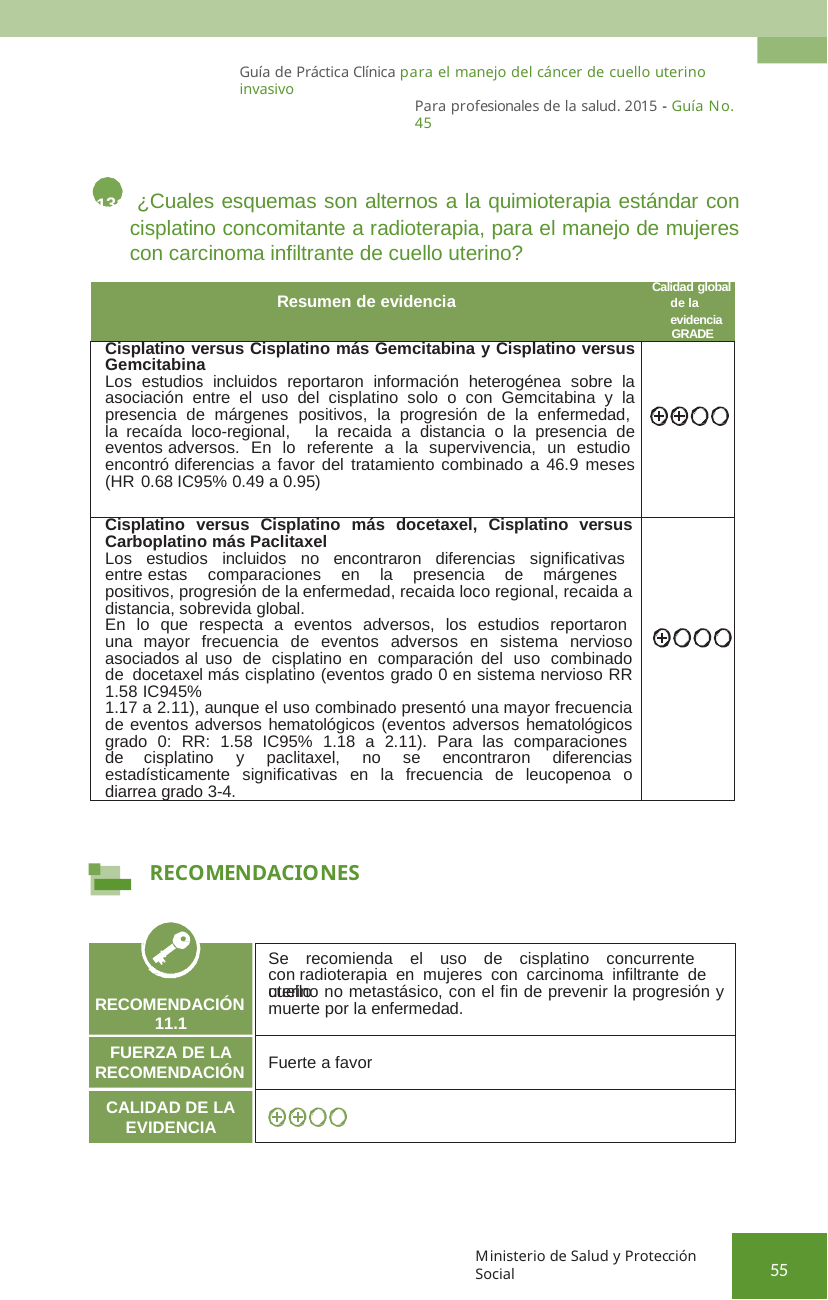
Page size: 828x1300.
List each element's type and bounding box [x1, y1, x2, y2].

table_cell [91, 518, 641, 800]
text_box [255, 943, 736, 1143]
text_box [732, 1232, 827, 1300]
text_box [89, 1037, 253, 1088]
text_box [237, 63, 745, 132]
table_cell [91, 342, 641, 517]
text_box [89, 1091, 253, 1143]
table_header [91, 282, 735, 341]
text_box [92, 177, 741, 265]
table_cell [642, 342, 734, 517]
text_box [89, 919, 253, 1035]
table_cell [642, 518, 734, 800]
text_box [88, 863, 132, 896]
text_box [0, 0, 827, 64]
text_box [147, 859, 374, 885]
text_box [473, 1247, 717, 1282]
